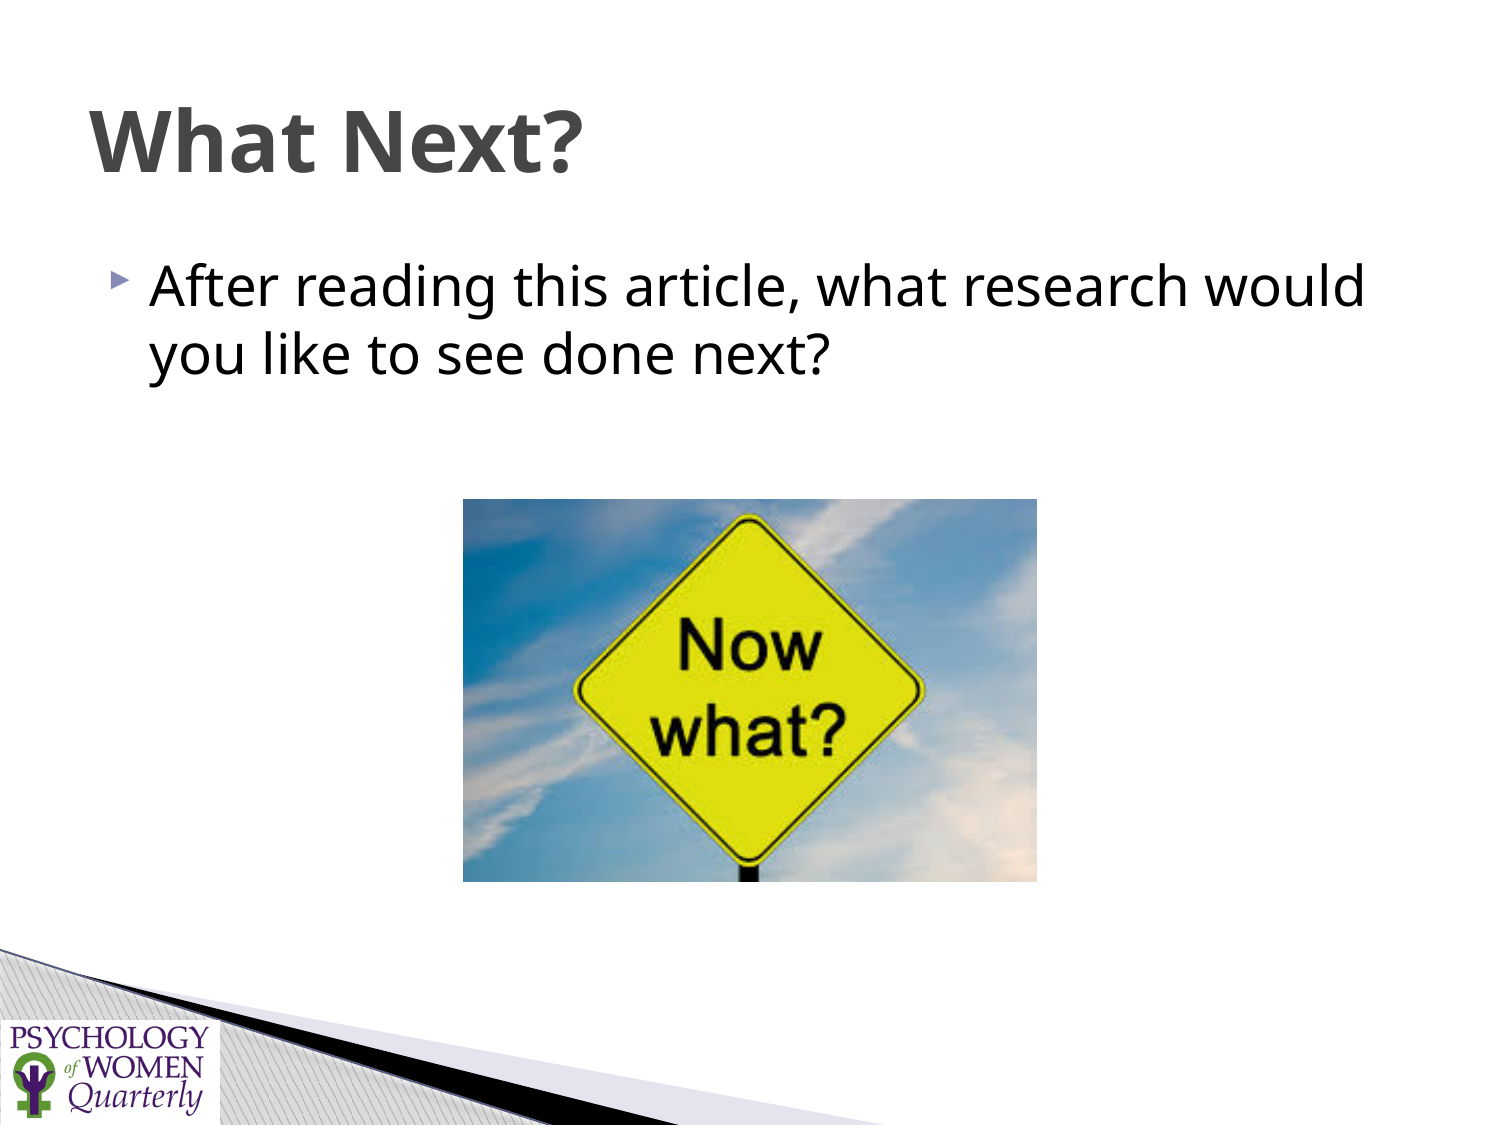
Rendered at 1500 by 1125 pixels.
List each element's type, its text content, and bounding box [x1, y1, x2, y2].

picture [0, 1020, 220, 1125]
title What Next? [75, 45, 1425, 233]
list After reading this article, what research would you like to see done next? [75, 243, 1425, 986]
picture [463, 499, 1037, 882]
